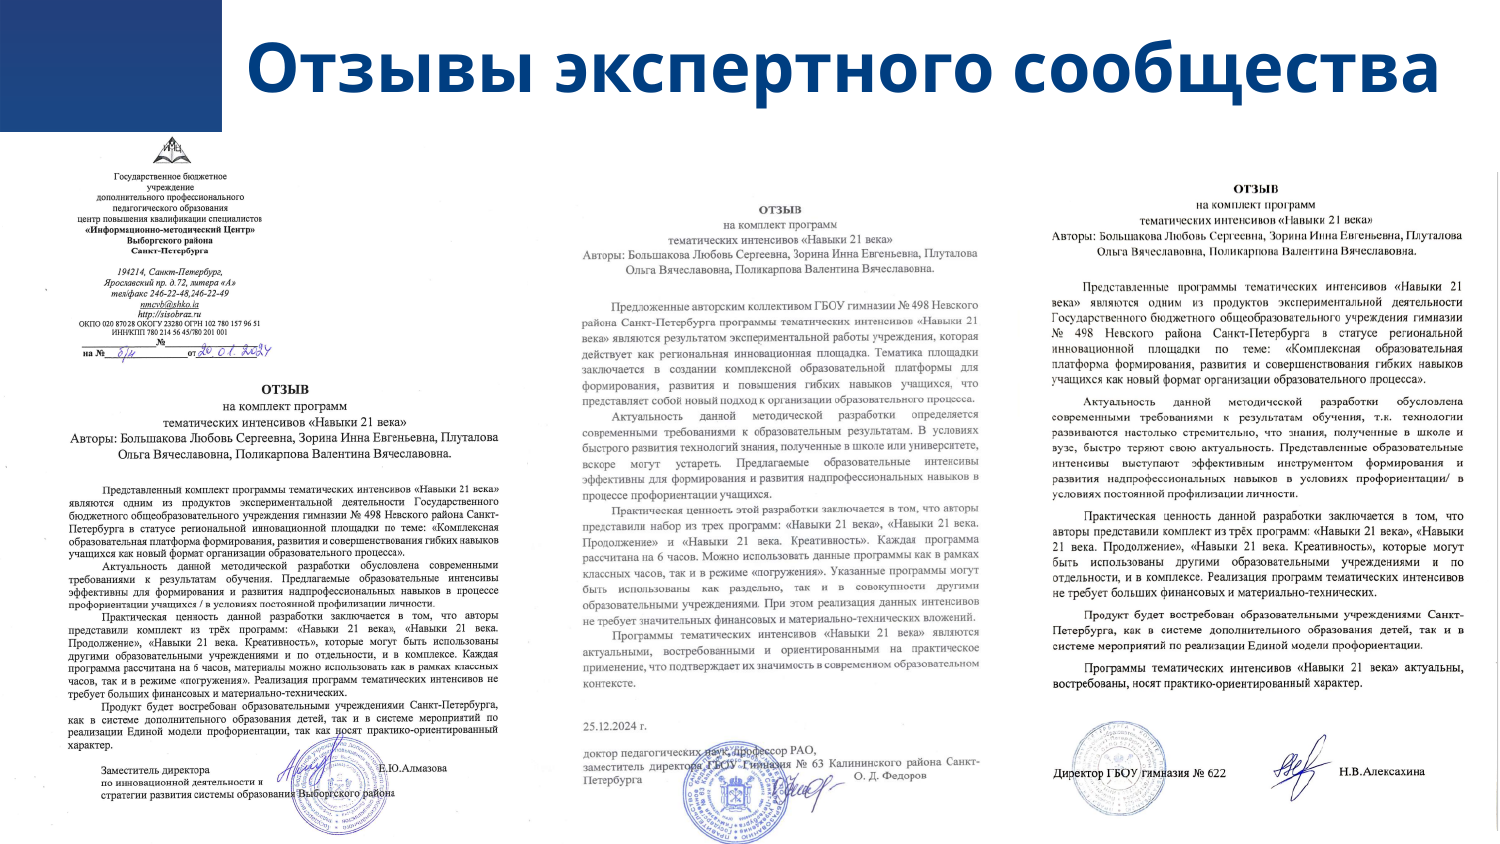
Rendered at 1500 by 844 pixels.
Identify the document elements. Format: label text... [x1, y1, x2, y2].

title Отзывы экспертного сообщества [230, 0, 1500, 152]
picture [0, 132, 1499, 844]
